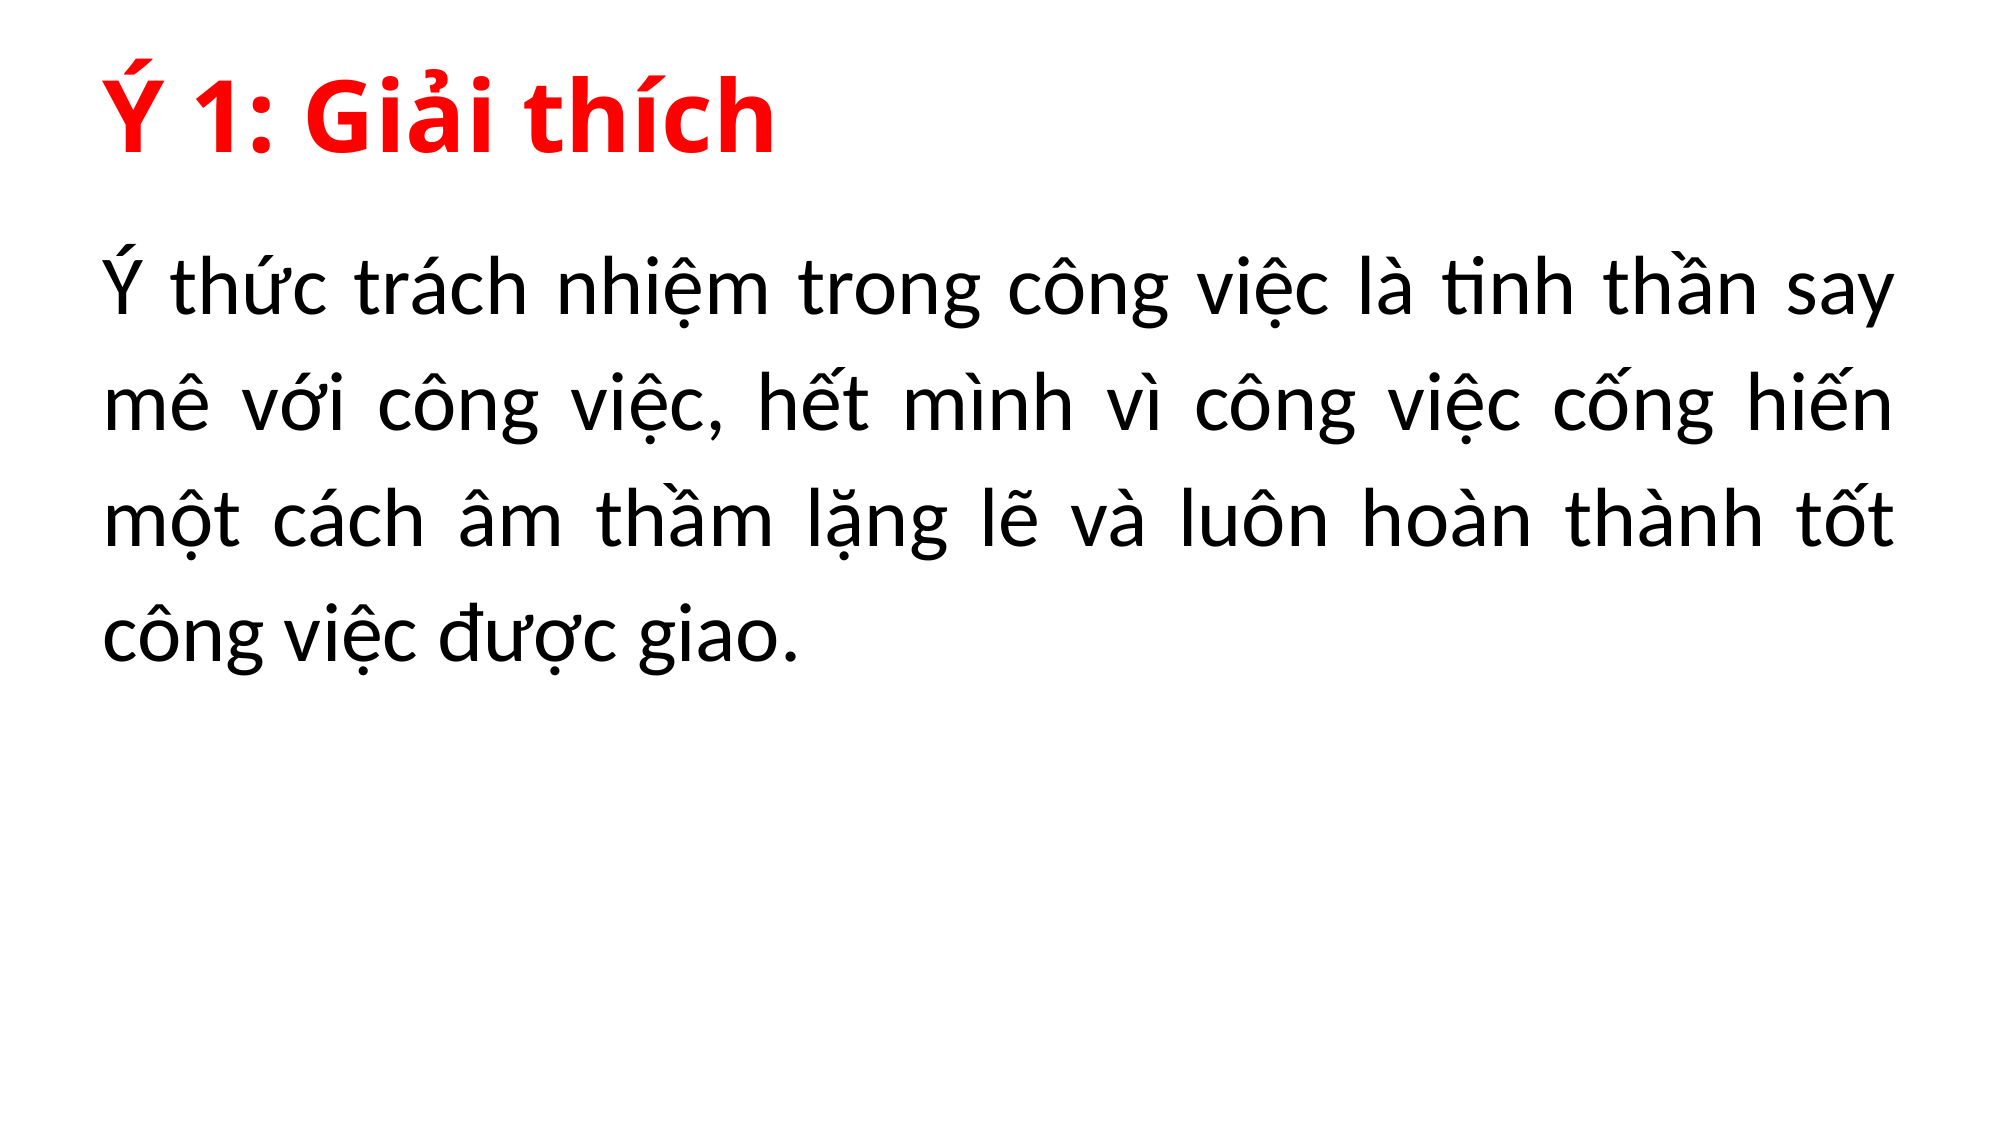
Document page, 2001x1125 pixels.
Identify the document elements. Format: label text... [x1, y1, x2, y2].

title Ý 1: Giải thích [87, 45, 1513, 163]
list Ý thức trách nhiệm trong công việc là tinh thần say mê với công việc, hết mình vì công việc cống hiến một cách âm thầm lặng lẽ và luôn hoàn thành tốt công việc được giao. [87, 207, 1913, 696]
